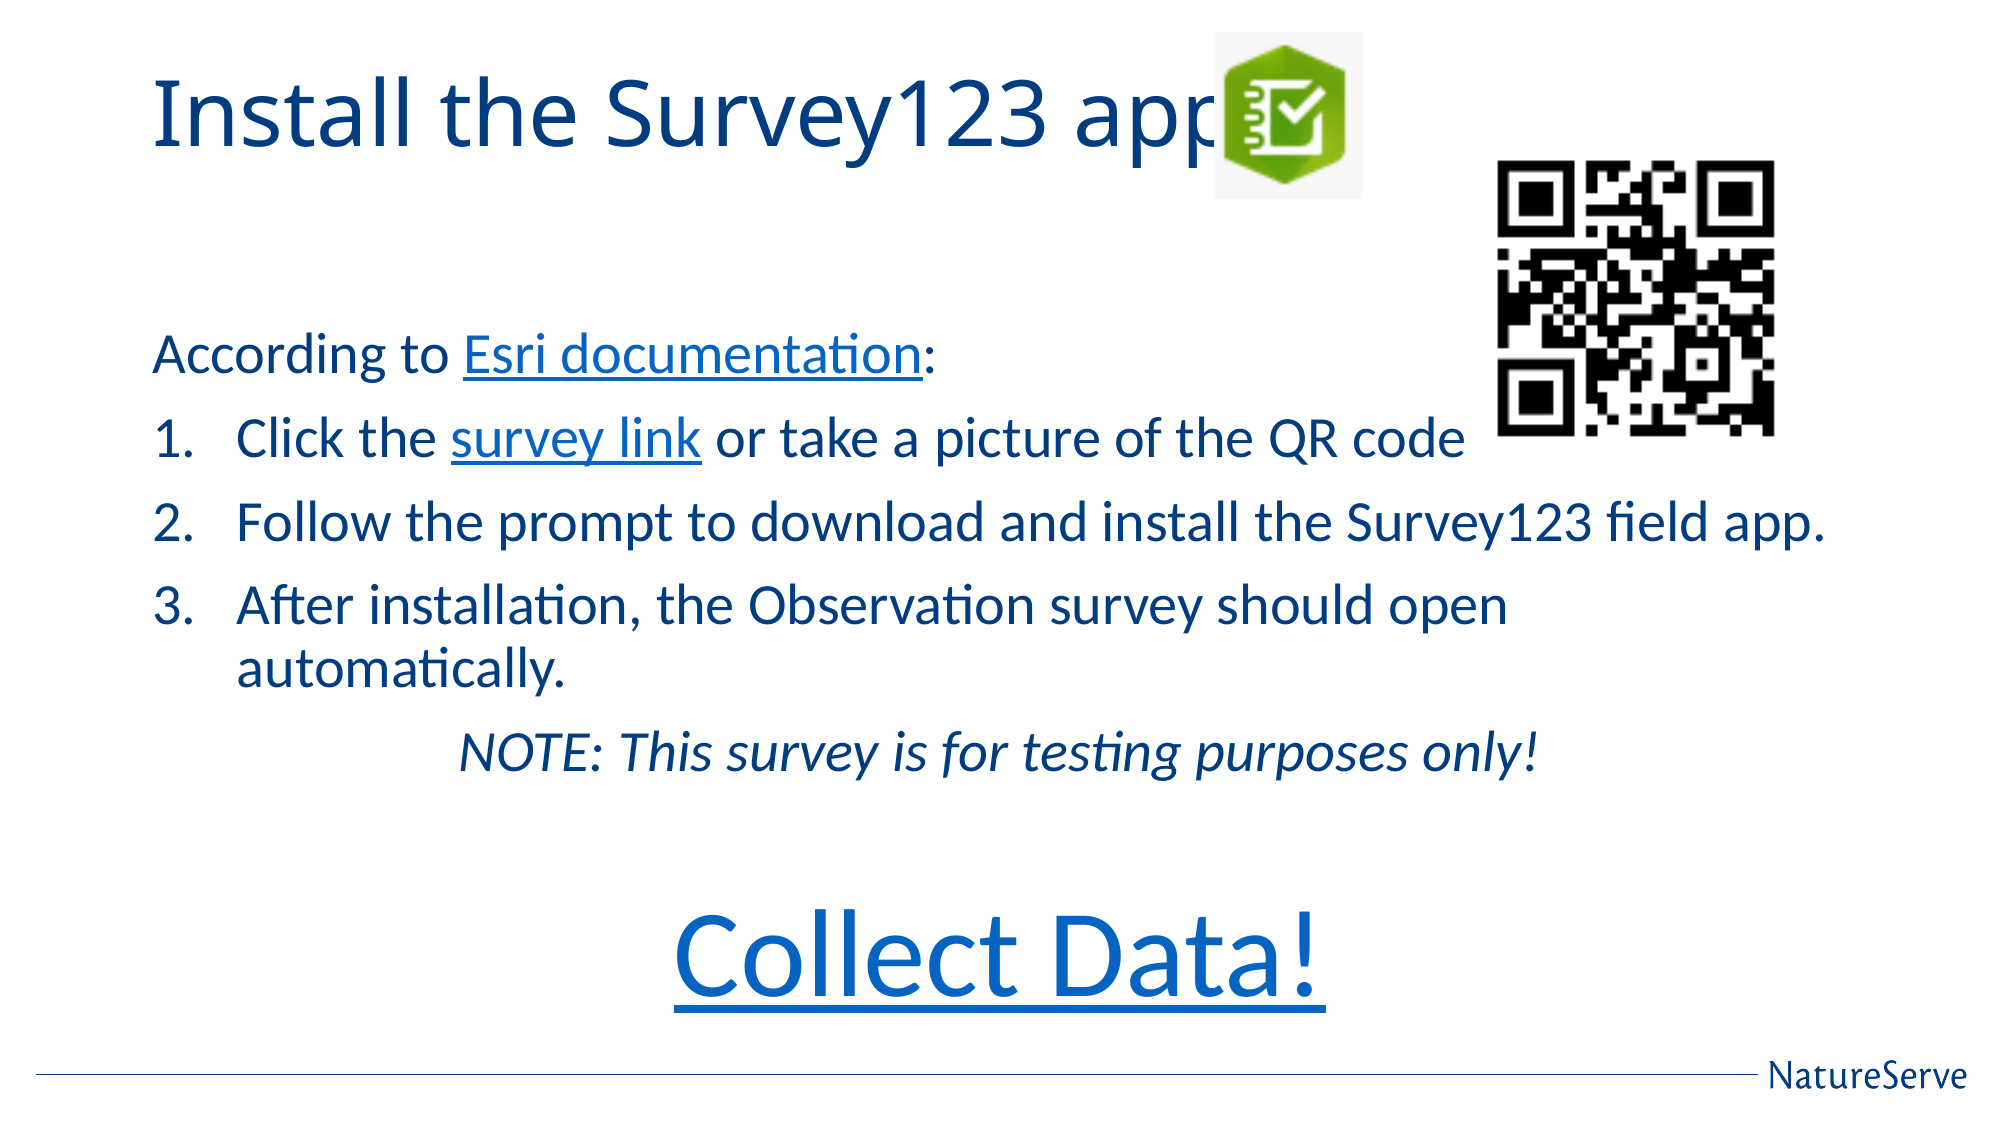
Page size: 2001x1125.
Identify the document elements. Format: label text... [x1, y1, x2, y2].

title Install the Survey123 app [137, 59, 1863, 278]
picture [1479, 142, 1788, 452]
picture [1214, 32, 1363, 199]
list According to Esri documentation: Click the survey link or take a picture of the QR code Follow the prompt to download and install the Survey123 field app. After installation, the Observation survey should open automatically. NOTE: This survey is for testing purposes only! Collect Data! [137, 315, 1863, 1031]
picture [1758, 1048, 1978, 1101]
